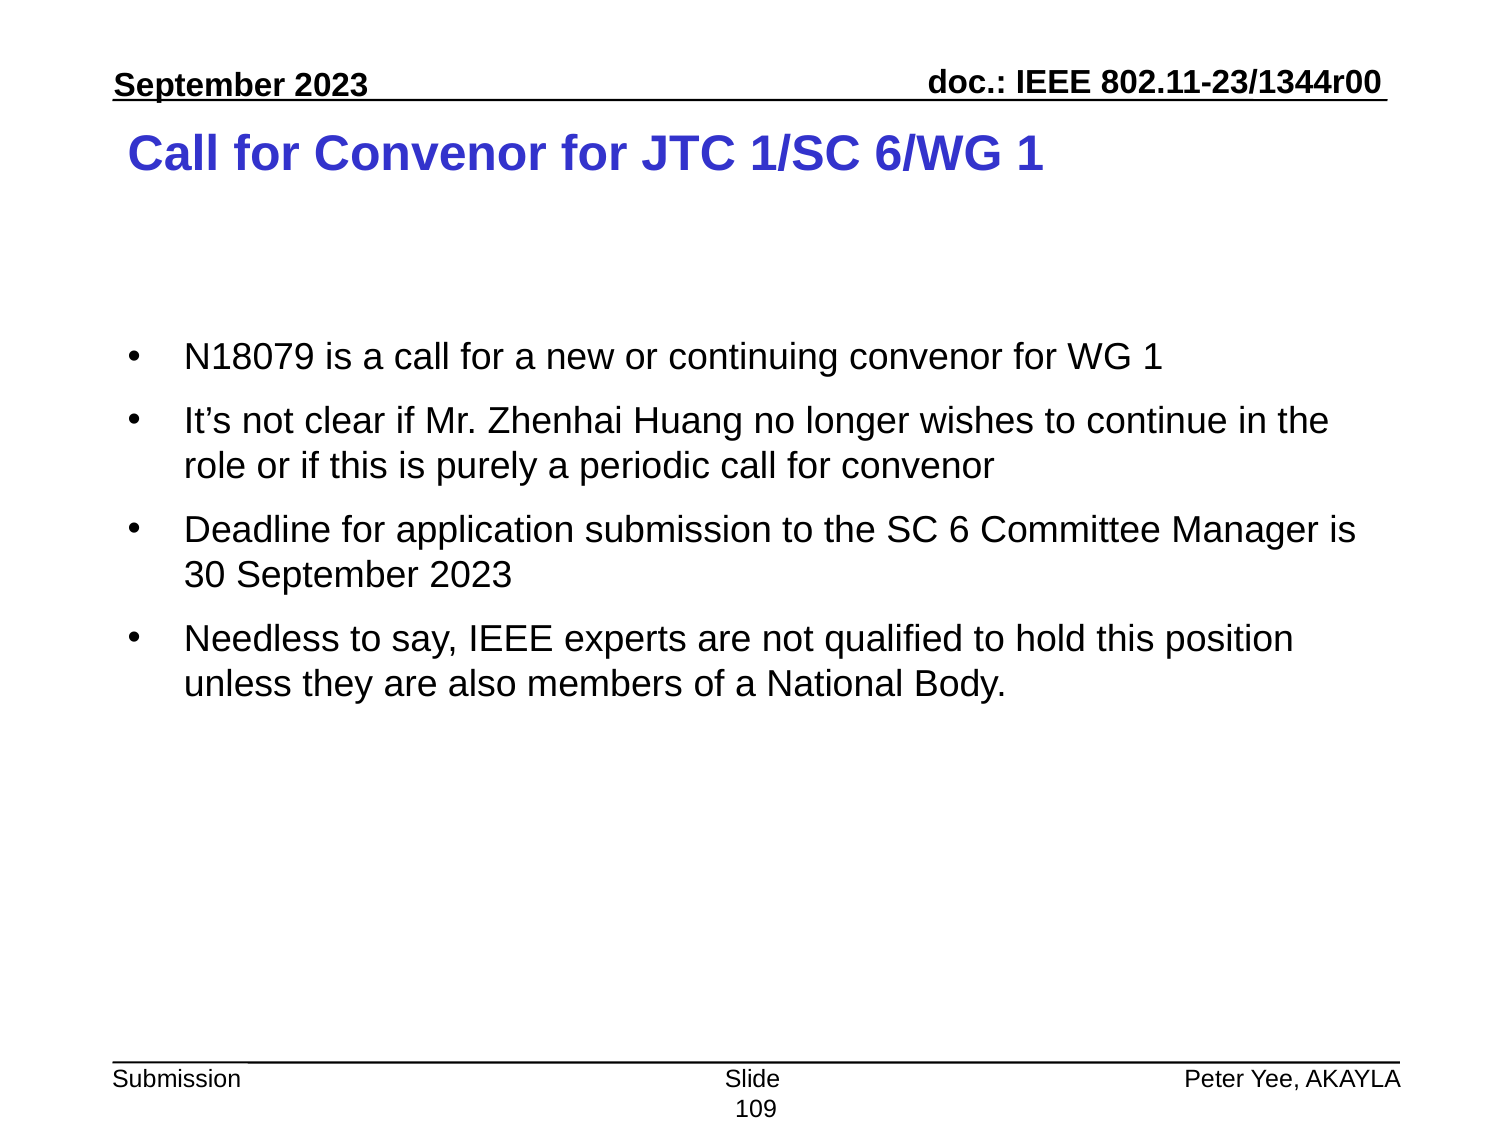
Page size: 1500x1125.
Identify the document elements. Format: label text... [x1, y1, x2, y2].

list N18079 is a call for a new or continuing convenor for WG 1 It’s not clear if Mr. Zhenhai Huang no longer wishes to continue in the role or if this is purely a periodic call for convenor Deadline for application submission to the SC 6 Committee Manager is 30 September 2023 Needless to say, IEEE experts are not qualified to hold this position unless they are also members of a National Body. [112, 324, 1388, 1000]
slide_number Slide 109 [709, 1061, 803, 1093]
footer Peter Yee, AKAYLA [1183, 1061, 1402, 1093]
title Call for Convenor for JTC 1/SC 6/WG 1 [112, 112, 1388, 288]
